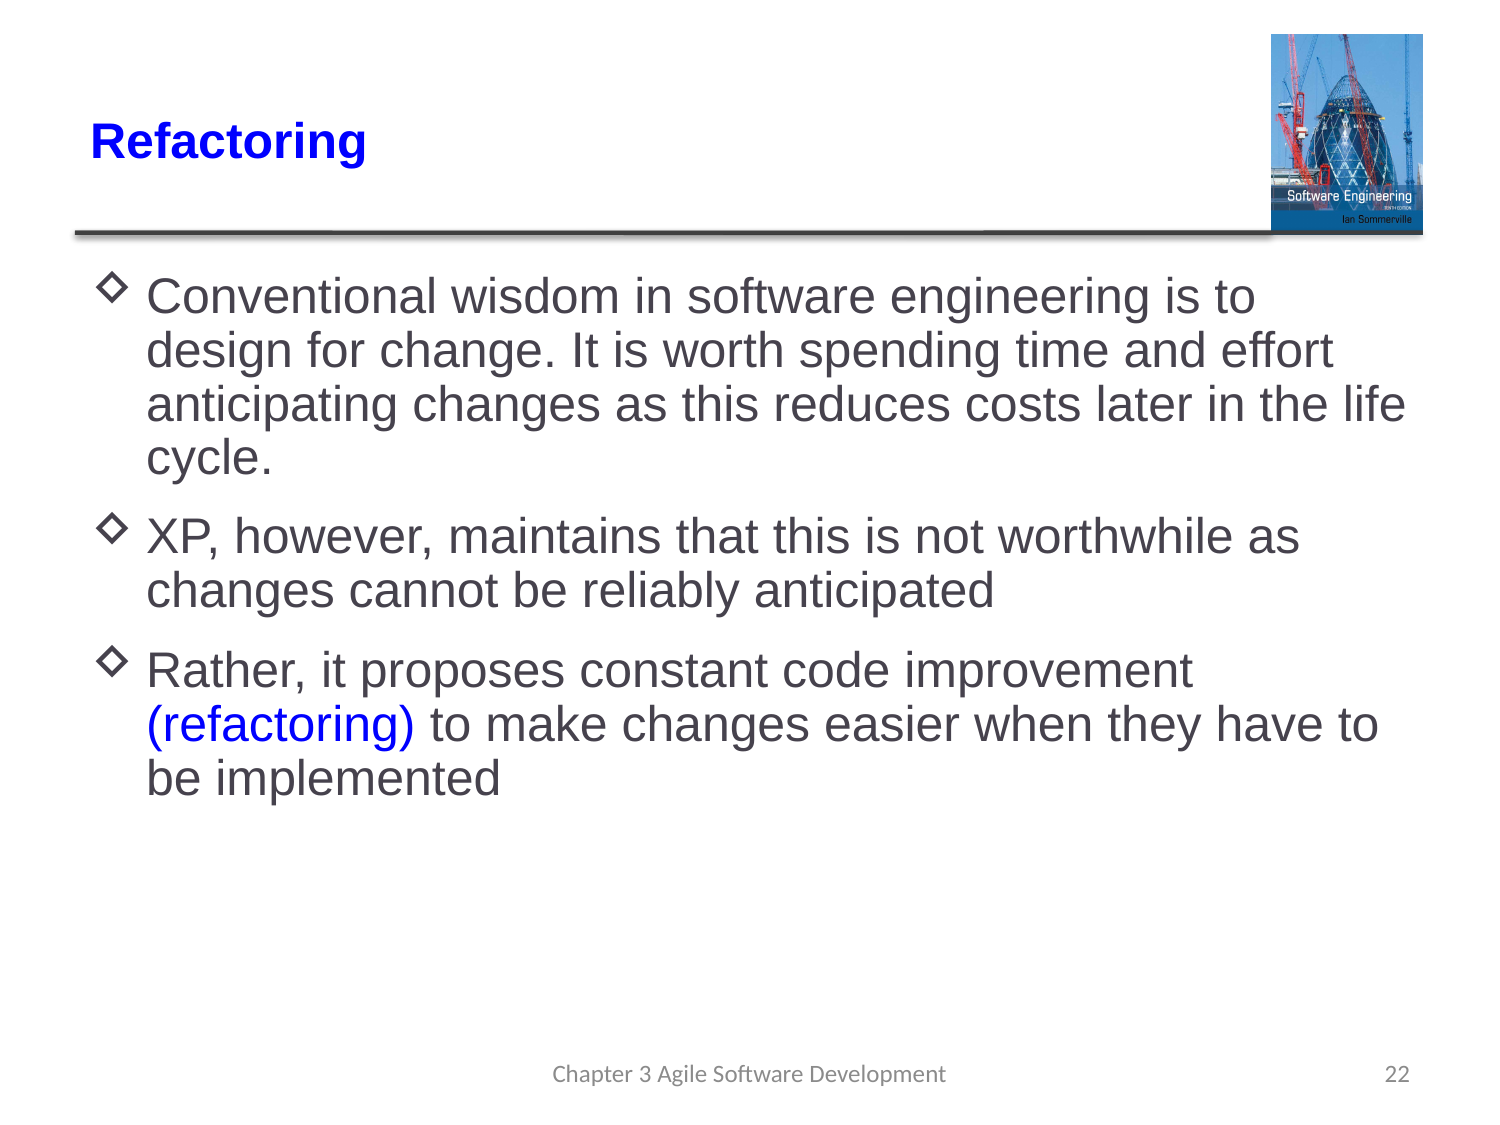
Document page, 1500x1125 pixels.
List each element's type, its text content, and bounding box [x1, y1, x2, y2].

footer Chapter 3 Agile Software Development [512, 1042, 988, 1103]
picture [1271, 34, 1423, 230]
list Conventional wisdom in software engineering is to design for change. It is worth spending time and effort anticipating changes as this reduces costs later in the life cycle. XP, however, maintains that this is not worthwhile as changes cannot be reliably anticipated Rather, it proposes constant code improvement (refactoring) to make changes easier when they have to be implemented [75, 262, 1425, 1005]
slide_number 22 [1074, 1042, 1425, 1103]
title Refactoring [74, 44, 1272, 233]
